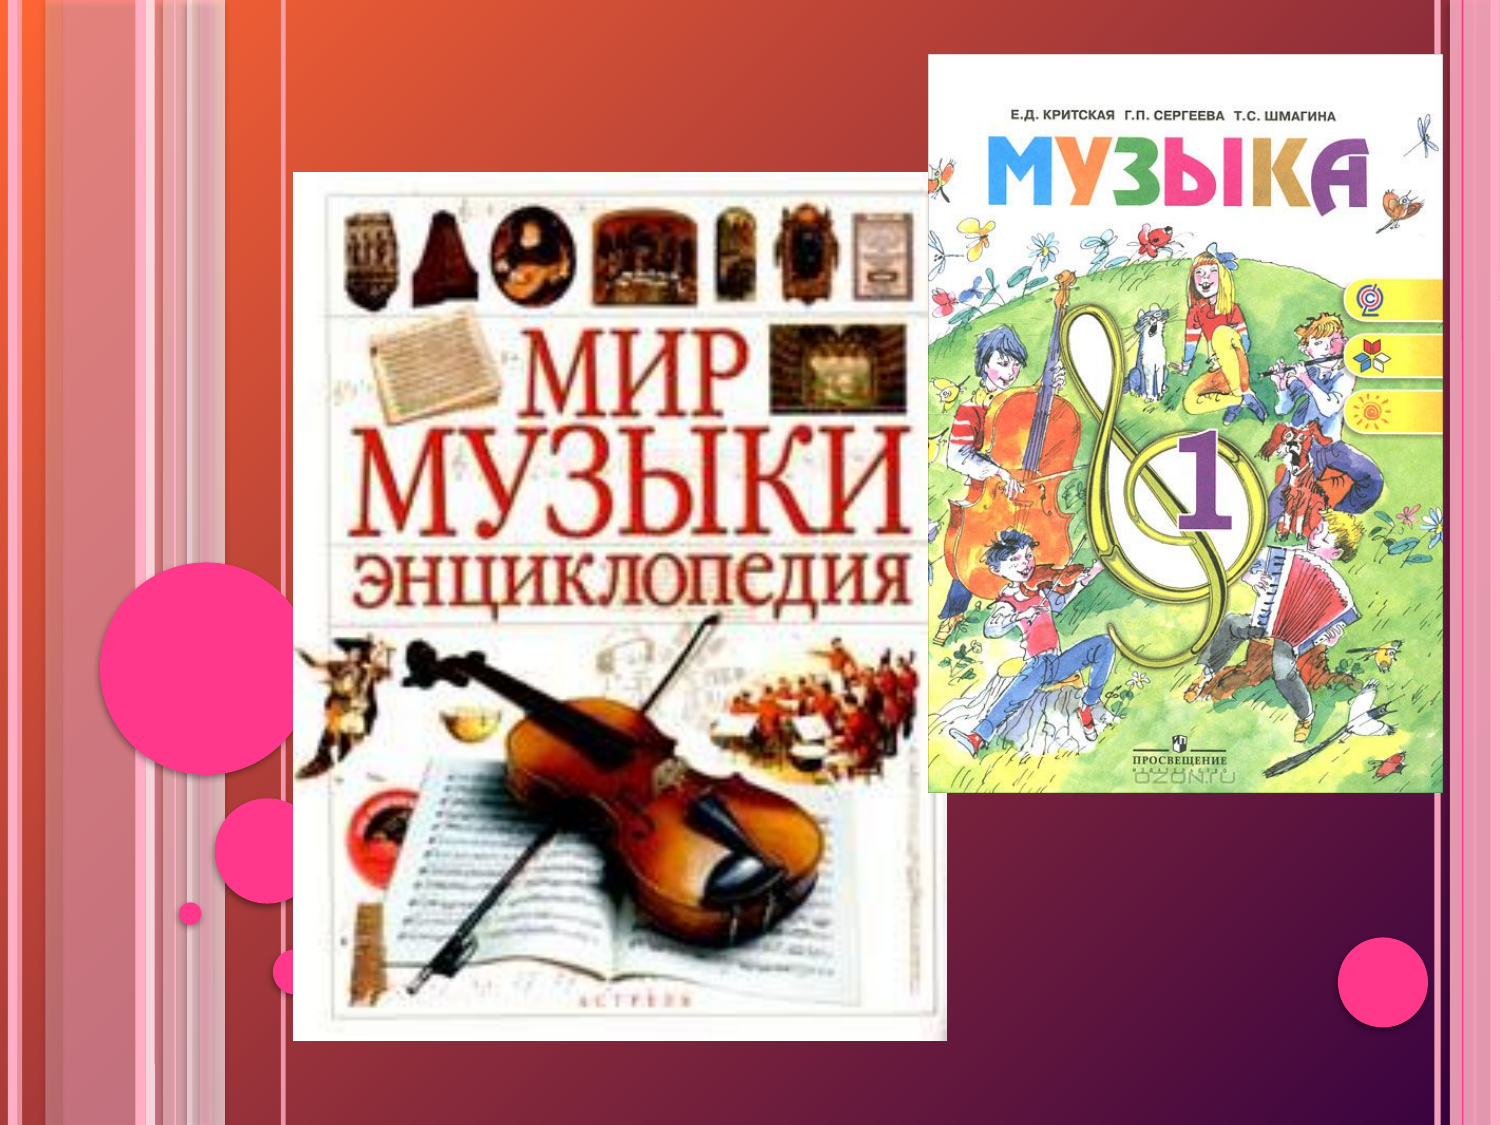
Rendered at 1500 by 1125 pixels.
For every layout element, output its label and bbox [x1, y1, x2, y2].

picture [293, 54, 1443, 1041]
